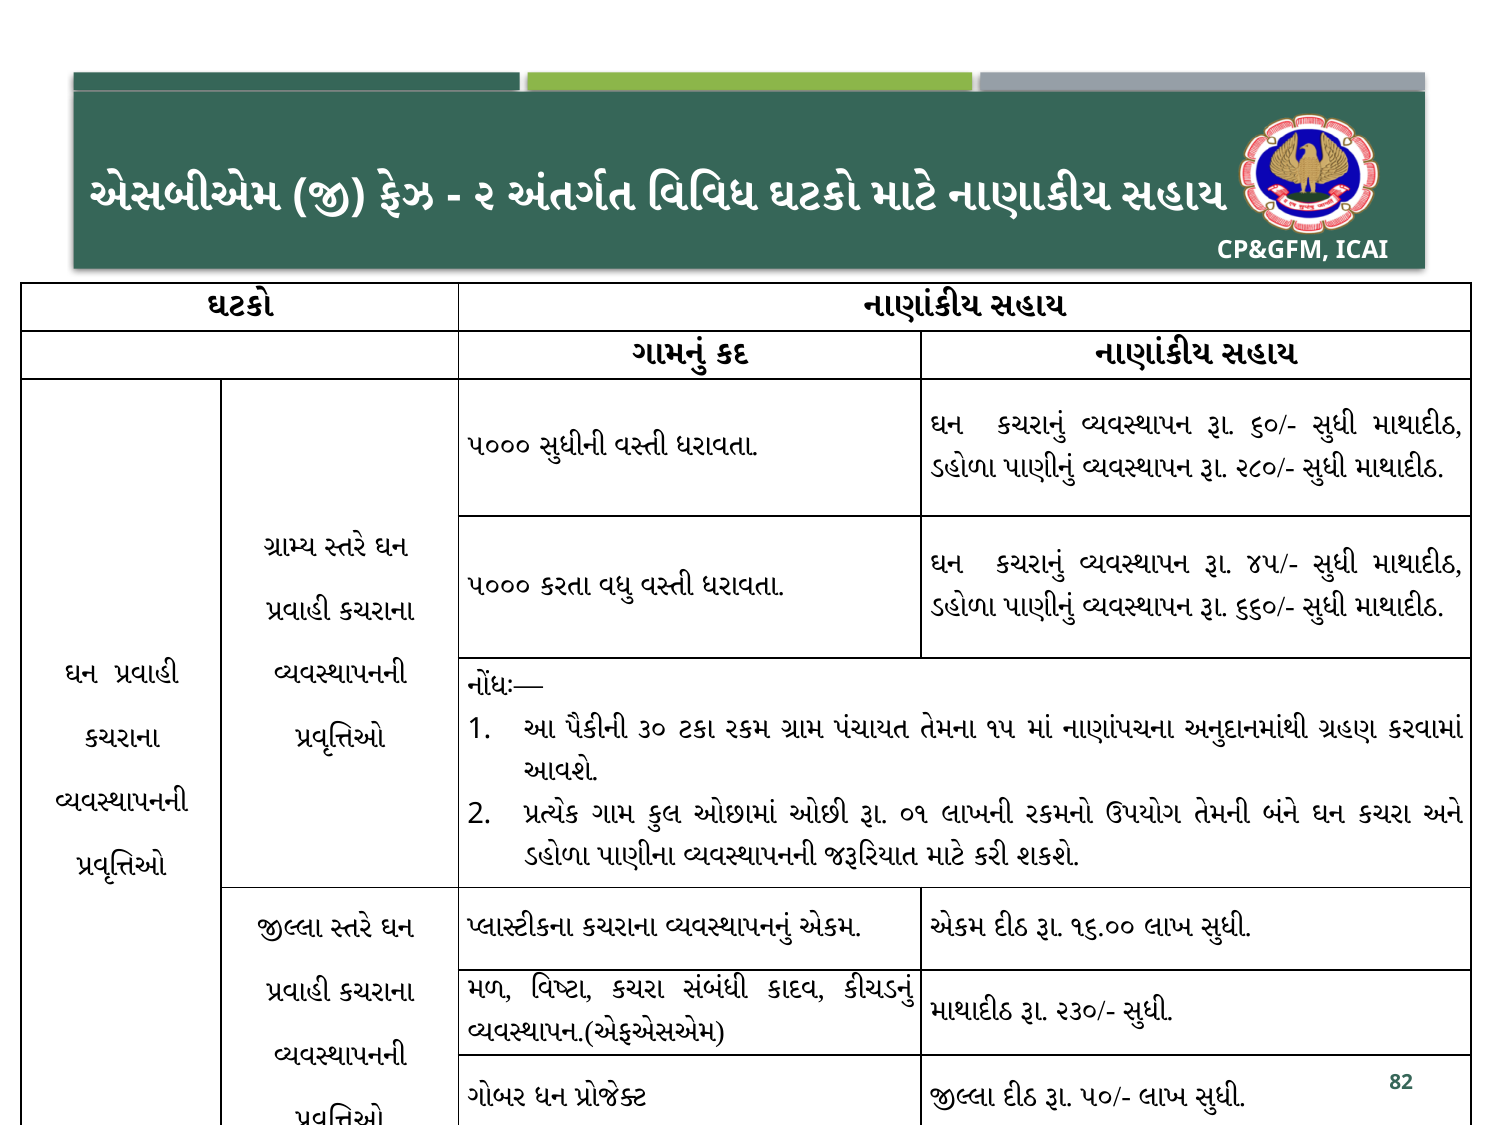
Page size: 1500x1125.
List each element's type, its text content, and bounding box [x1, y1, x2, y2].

table_cell મળ, વિષ્‍ટા, કચરા સંબંધી કાદવ, કીચડનું વ્યવસ્થાપન.(એફએસએમ) [459, 971, 920, 1054]
table_cell નોંધઃ— આ પૈકીની ૩૦ ટકા રકમ ગ્રામ પંચાયત તેમના ૧૫ માં નાણાંપચના અનુદાનમાંથી ગ્રહણ કરવામાં આવશે. પ્રત્યેક ગામ કુલ ઓછામાં ઓછી રૂા. ૦૧ લાખની રકમનો ઉપયોગ તેમની બંને ઘન કચરા અને ડહોળા પાણીના વ્યવસ્થાપનની જરૂરિયાત માટે કરી શકશે. [459, 659, 1470, 887]
table_cell ૫૦૦૦ કરતા વધુ વસ્તી ધરાવતા. [459, 517, 920, 657]
table_cell ઘન કચરાનું વ્યવસ્થાપન રૂા. ૪૫/- સુધી માથાદીઠ, ડહોળા પાણીનું વ્યવસ્થાપન રૂા. ૬૬૦/- સુધી માથાદીઠ. [922, 517, 1470, 657]
table_cell જીલ્લા સ્તરે ઘન પ્રવાહી કચરાના વ્યવસ્થાપનની પ્રવૃત્તિઓ [222, 888, 458, 1125]
title એસબીએમ (જી) ફેઝ - ૨ અંતર્ગત વિવિધ ઘટકો માટે નાણાકીય સહાય [73, 92, 1243, 264]
table_cell ગ્રામ્ય સ્તરે ઘન પ્રવાહી કચરાના વ્યવસ્થાપનની પ્રવૃત્તિઓ [222, 380, 458, 887]
table_cell ગોબર ધન પ્રોજેક્ટ [459, 1056, 920, 1125]
table_cell નાણાંકીય સહાય [922, 332, 1470, 378]
table_cell જીલ્લા દીઠ રૂા. ૫૦/- લાખ સુધી. [922, 1056, 1470, 1125]
table_header ઘટકો [22, 284, 458, 330]
table_cell ઘન પ્રવાહી કચરાના વ્યવસ્થાપનની પ્રવૃત્તિઓ [22, 380, 220, 1125]
table_cell [22, 332, 458, 378]
table_header નાણાંકીય સહાય [459, 284, 1470, 330]
table_cell પ્‍લાસ્ટીકના કચરાના વ્યવસ્થાપનનું એકમ. [459, 888, 920, 969]
table_cell માથાદીઠ રૂા. ૨૩૦/- સુધી. [922, 971, 1470, 1054]
table_cell ઘન કચરાનું વ્યવસ્થાપન રૂા. ૬૦/- સુધી માથાદીઠ, ડહોળા પાણીનું વ્યવસ્થાપન રૂા. ૨૮૦/- સુધી માથાદીઠ. [922, 380, 1470, 515]
picture [1243, 102, 1389, 234]
table_cell ગામનું કદ [459, 332, 920, 378]
table_cell ૫૦૦૦ સુધીની વસ્તી ધરાવતા. [459, 380, 920, 515]
table_cell એકમ દીઠ રૂા. ૧૬.૦૦ લાખ સુધી. [922, 888, 1470, 969]
